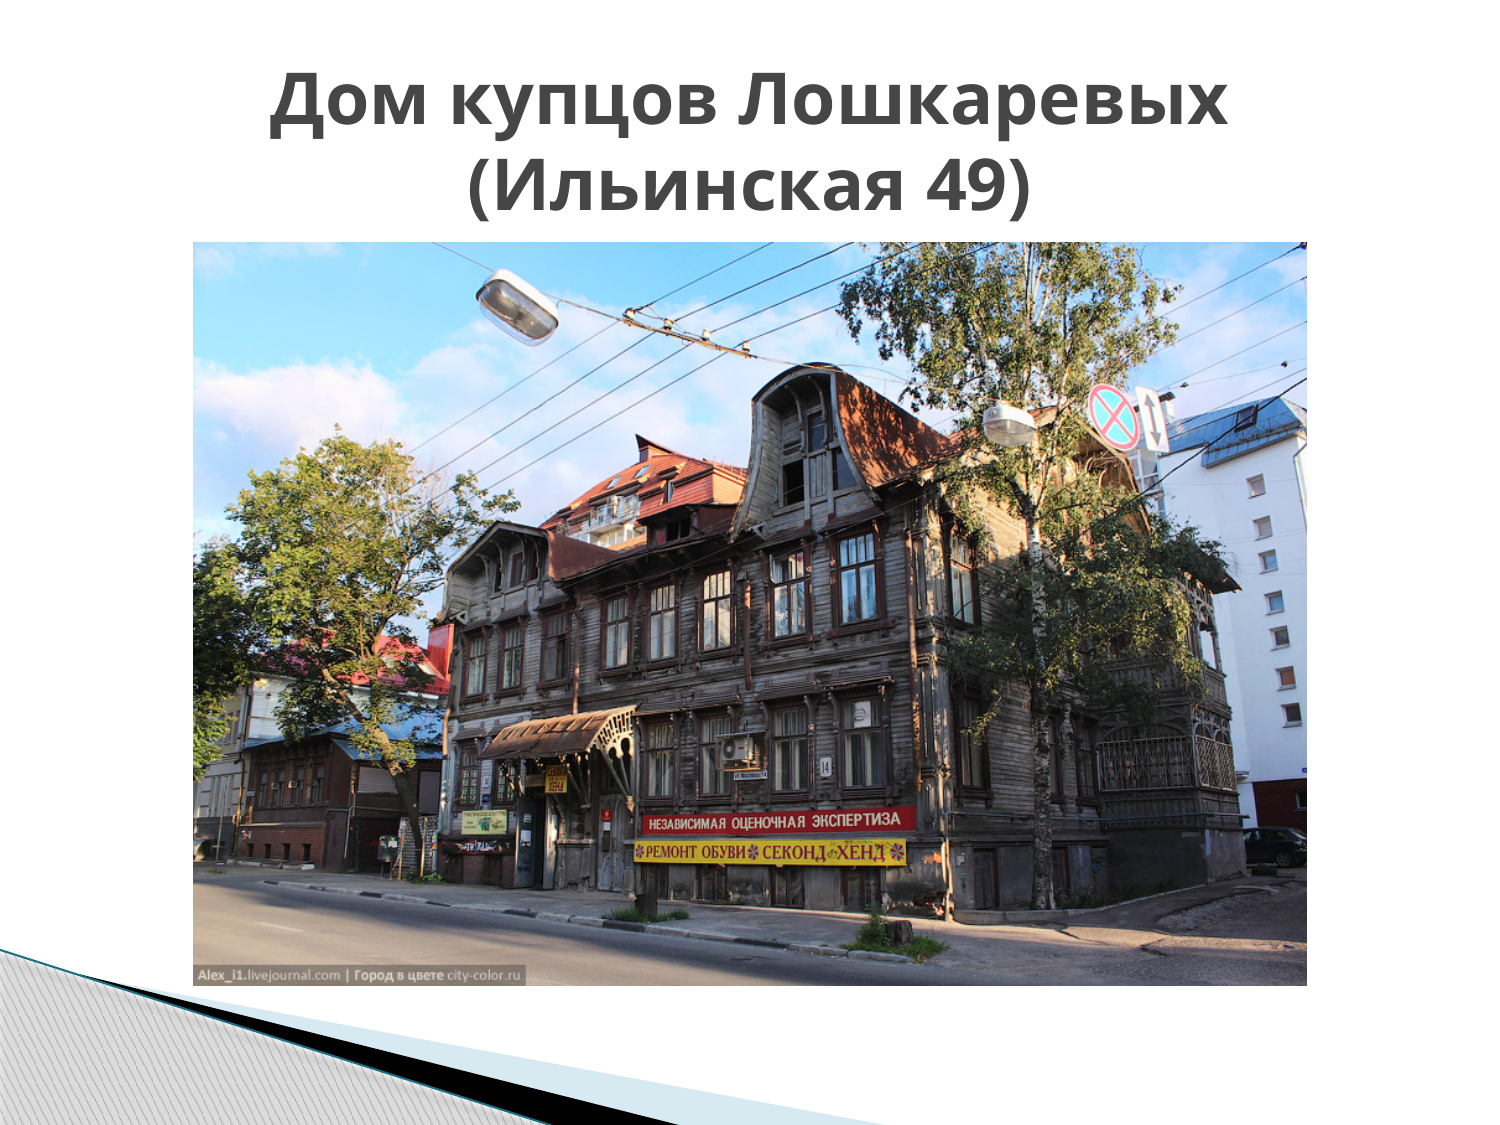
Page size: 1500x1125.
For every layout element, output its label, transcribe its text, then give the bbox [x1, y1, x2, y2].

title Дом купцов Лошкаревых (Ильинская 49) [75, 45, 1425, 233]
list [192, 242, 1307, 986]
